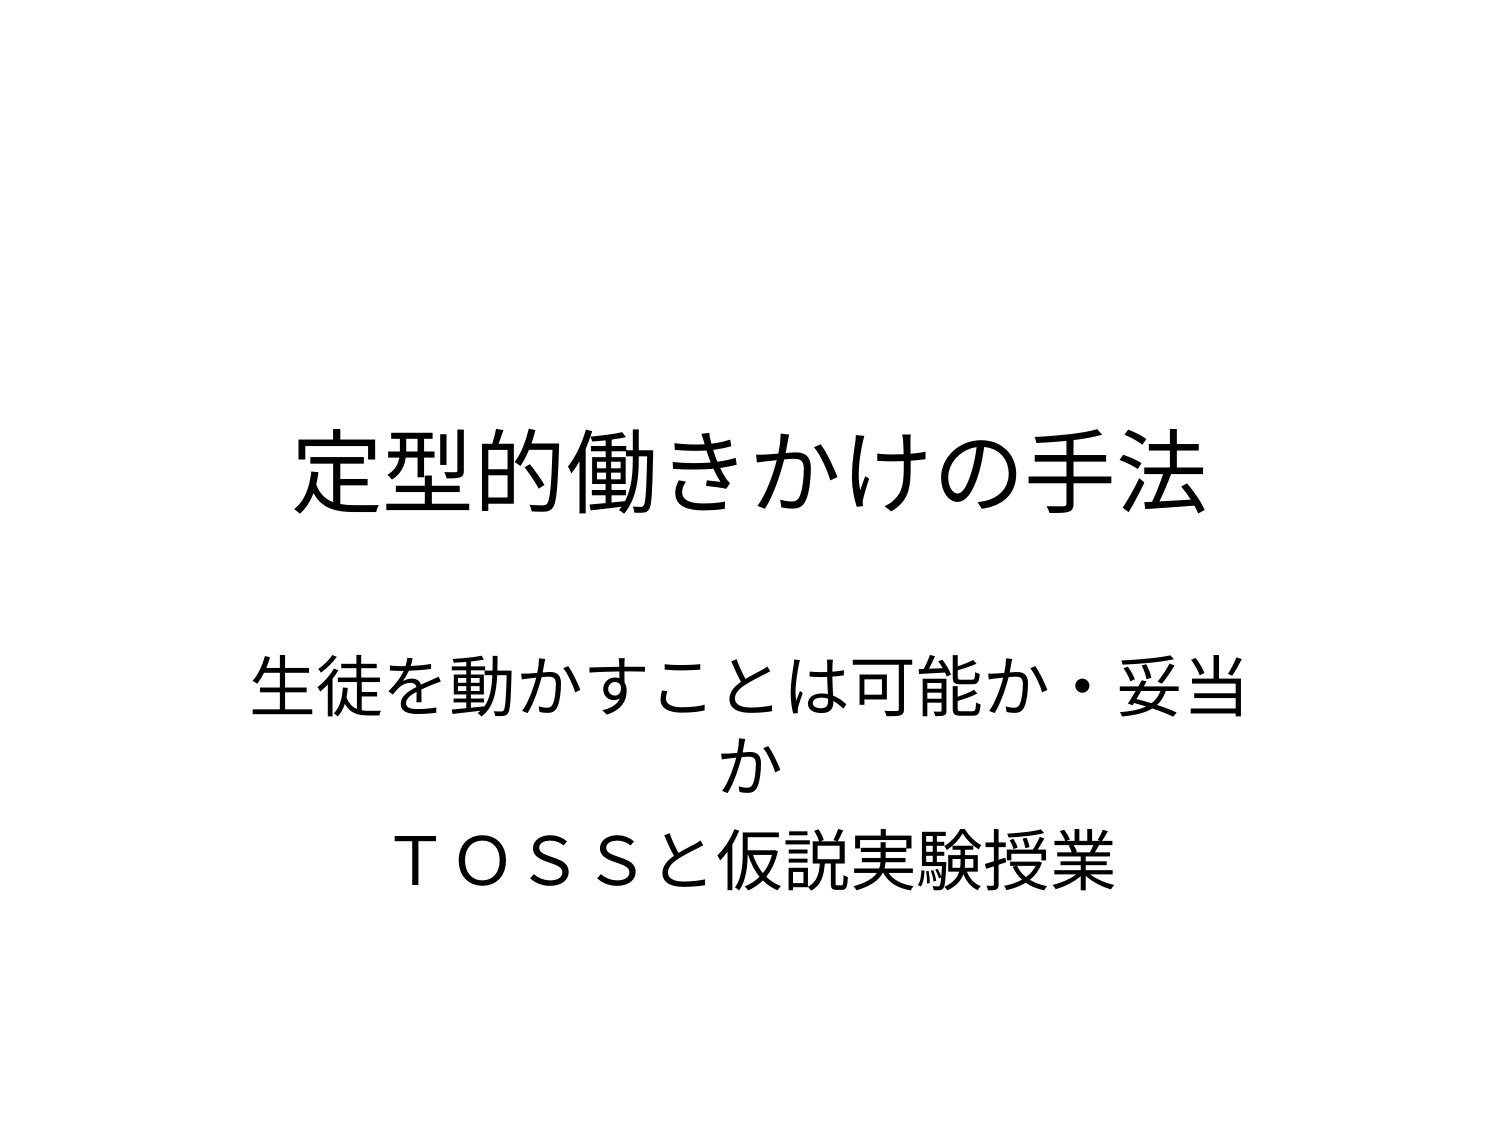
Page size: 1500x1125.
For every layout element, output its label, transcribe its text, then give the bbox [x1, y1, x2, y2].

title 定型的働きかけの手法 [112, 349, 1388, 591]
subtitle 生徒を動かすことは可能か・妥当か ＴＯＳＳと仮説実験授業 [224, 637, 1276, 926]
